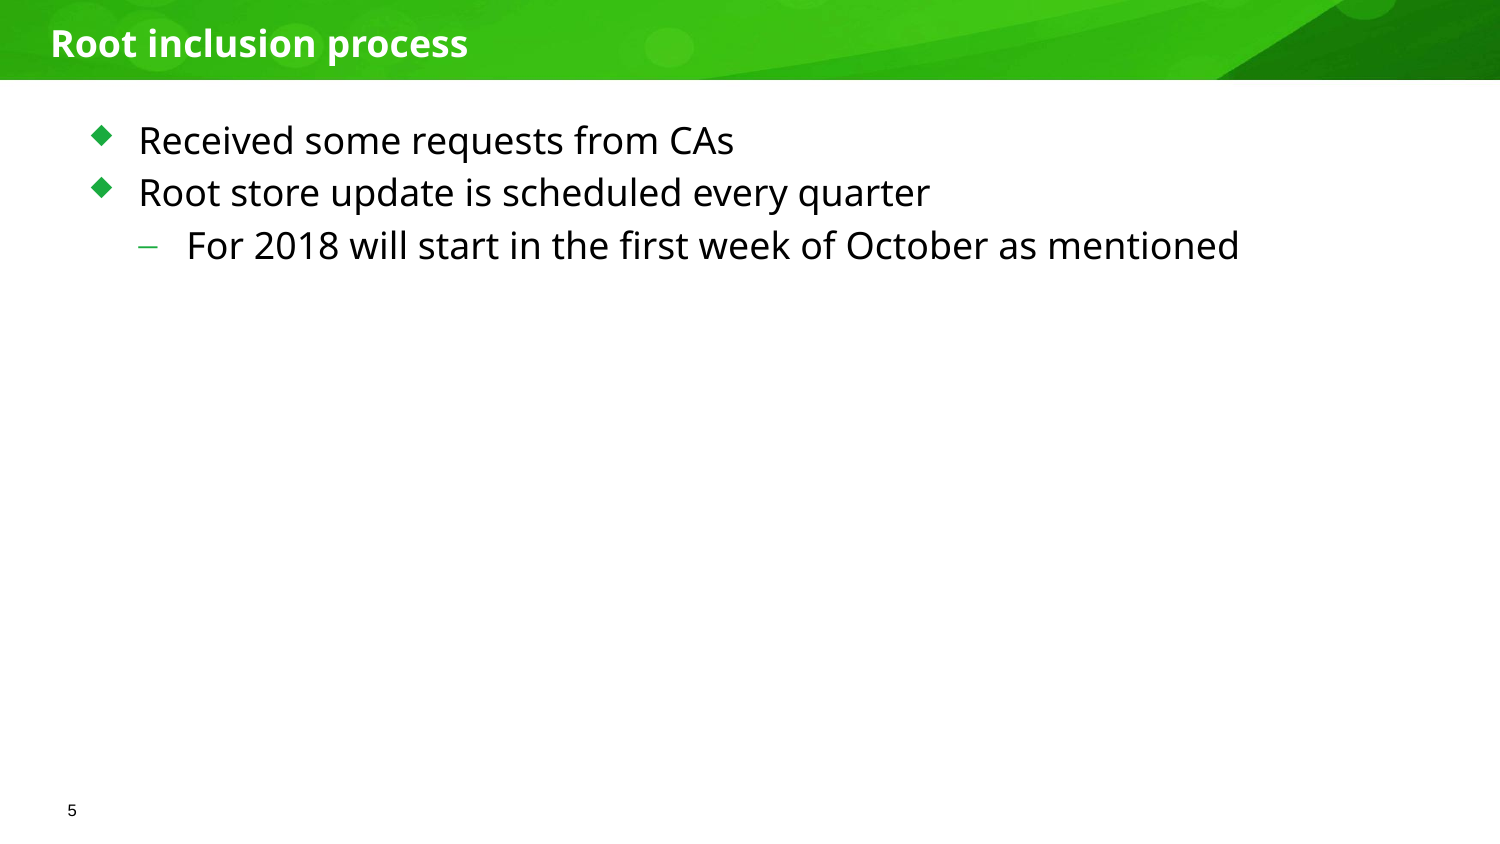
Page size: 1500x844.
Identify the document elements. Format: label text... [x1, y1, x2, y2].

picture [0, 0, 1500, 844]
list Received some requests from CAs Root store update is scheduled every quarter For 2018 will start in the first week of October as mentioned [73, 109, 1424, 753]
title Root inclusion process [50, 20, 1450, 66]
slide_number 4 [49, 792, 96, 828]
